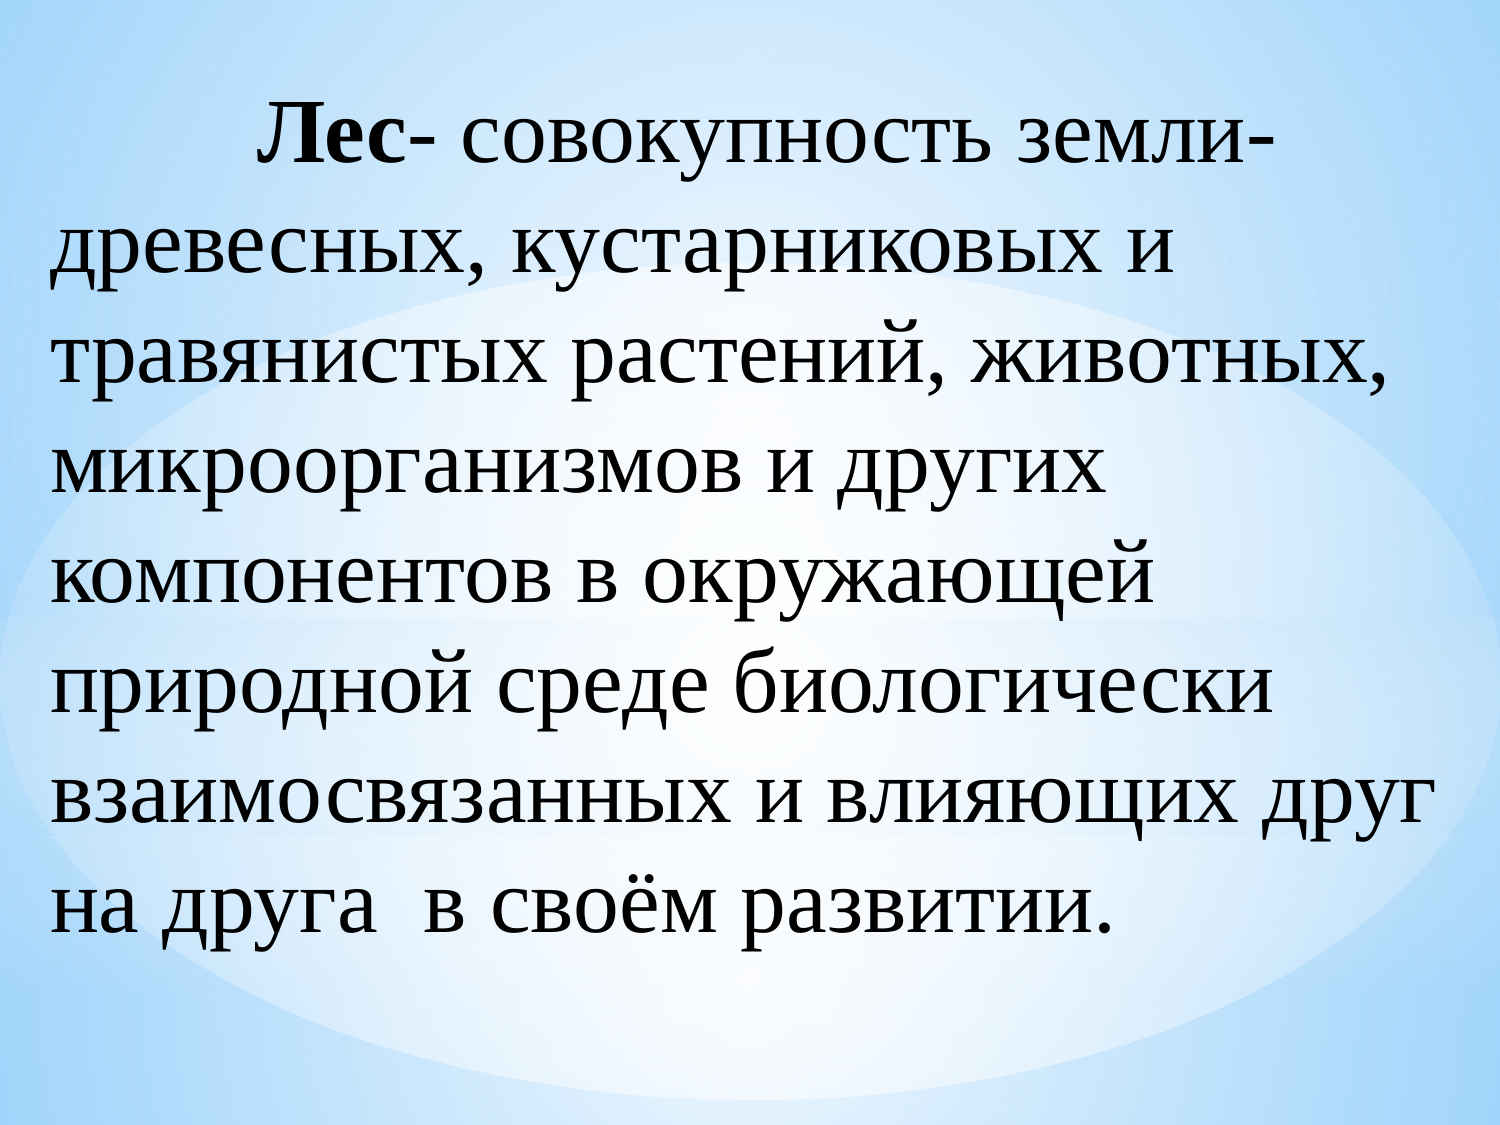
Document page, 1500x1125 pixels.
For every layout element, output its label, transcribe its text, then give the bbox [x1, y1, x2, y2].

text_box Лес- совокупность земли- древесных, кустарниковых и травянистых растений, животных, микроорганизмов и других компонентов в окружающей природной среде биологически взаимосвязанных и влияющих друг на друга в своём развитии. [35, 63, 1465, 958]
